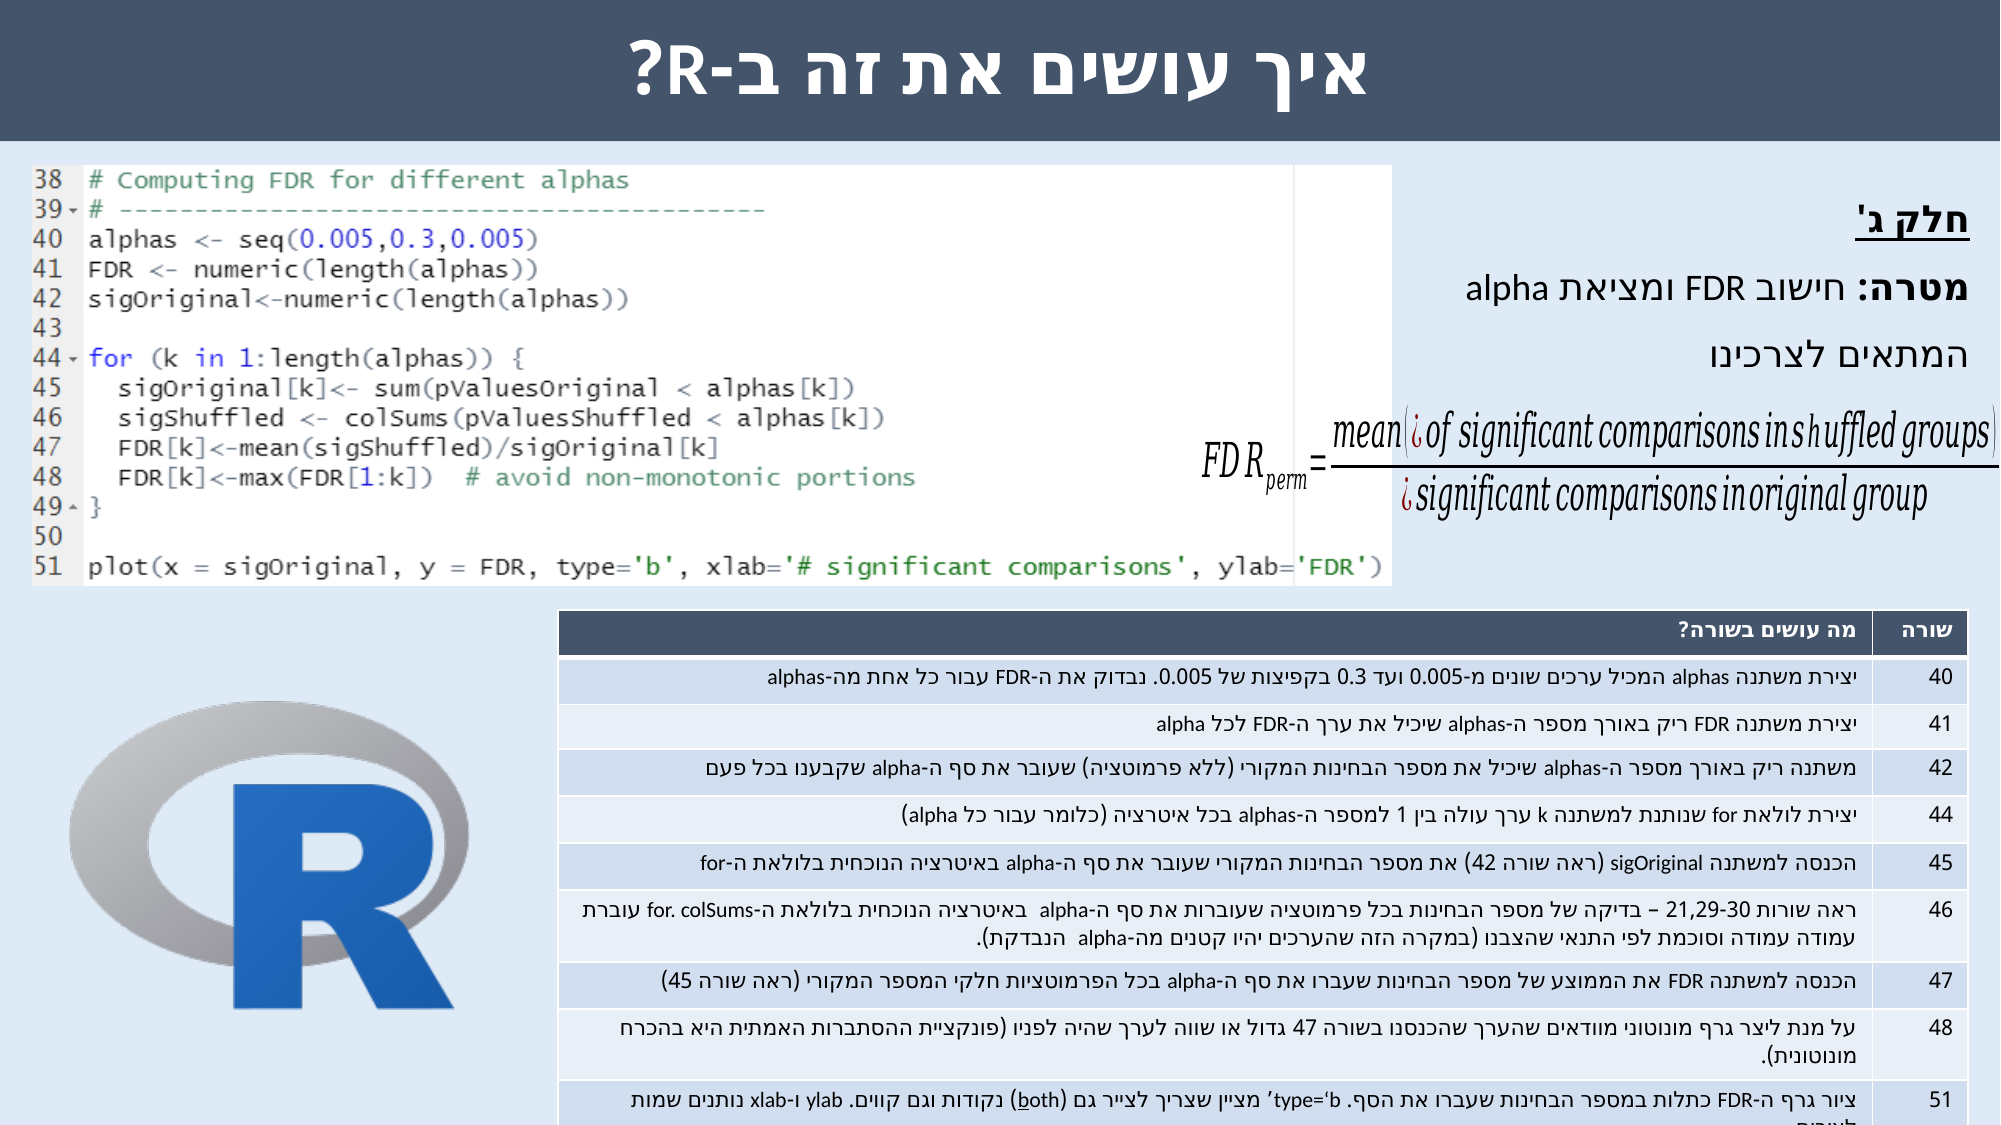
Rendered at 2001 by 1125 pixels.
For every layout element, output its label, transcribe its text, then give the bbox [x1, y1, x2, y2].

table_cell על מנת ליצר גרף מונוטוני מוודאים שהערך שהכנסנו בשורה 47 גדול או שווה לערך שהיה לפניו (פונקציית ההסתברות האמתית היא בהכרח מונוטונית). [559, 1010, 1872, 1079]
table_cell 41 [1873, 705, 1967, 748]
table_cell 51 [1873, 1081, 1967, 1125]
picture [31, 165, 1392, 586]
text_box חלק ג' מטרה: חישוב FDR ומציאת alpha המתאים לצרכינו [1413, 165, 1985, 383]
table_cell ראה שורות 21,29-30 – בדיקה של מספר הבחינות בכל פרמוטציה שעוברות את סף ה-alpha באיטרציה הנוכחית בלולאת ה-for. colSums עוברת עמודה עמודה וסוכמת לפי התנאי שהצבנו (במקרה הזה שהערכים יהיו קטנים מה-alpha הנבדקת). [559, 891, 1872, 961]
table_cell יצירת לולאת for שנותנת למשתנה k ערך עולה בין 1 למספר ה-alphas בכל איטרציה (כלומר עבור כל alpha) [559, 797, 1872, 842]
table_cell 44 [1873, 797, 1967, 842]
list איך עושים את זה ב-R? [0, 0, 2000, 142]
table_cell 45 [1873, 844, 1967, 889]
picture [69, 700, 470, 1010]
table_cell 40 [1873, 660, 1967, 704]
table_cell הכנסה למשתנה FDR את הממוצע של מספר הבחינות שעברו את סף ה-alpha בכל הפרמוטציות חלקי המספר המקורי (ראה שורה 45) [559, 963, 1872, 1008]
table_cell 46 [1873, 891, 1967, 961]
table_cell הכנסה למשתנה sigOriginal (ראה שורה 42) את מספר הבחינות המקורי שעובר את סף ה-alpha באיטרציה הנוכחית בלולאת ה-for [559, 844, 1872, 889]
table_cell יצירת משתנה FDR ריק באורך מספר ה-alphas שיכיל את ערך ה-FDR לכל alpha [559, 705, 1872, 748]
table_cell ציור גרף ה-FDR כתלות במספר הבחינות שעברו את הסף. type=‘b’ מציין שצריך לצייר גם (both) נקודות וגם קווים. ylab ו-xlab נותנים שמות לצירים. [559, 1081, 1872, 1125]
table_header מה עושים בשורה? [559, 611, 1872, 655]
table_cell 47 [1873, 963, 1967, 1008]
table_cell 48 [1873, 1010, 1967, 1079]
table_cell 42 [1873, 750, 1967, 795]
table_cell יצירת משתנה alphas המכיל ערכים שונים מ-0.005 ועד 0.3 בקפיצות של 0.005. נבדוק את ה-FDR עבור כל אחת מה-alphas [559, 660, 1872, 704]
table_cell משתנה ריק באורך מספר ה-alphas שיכיל את מספר הבחינות המקורי (ללא פרמוטציה) שעובר את סף ה-alpha שקבענו בכל פעם [559, 750, 1872, 795]
table_header שורה [1873, 611, 1967, 655]
